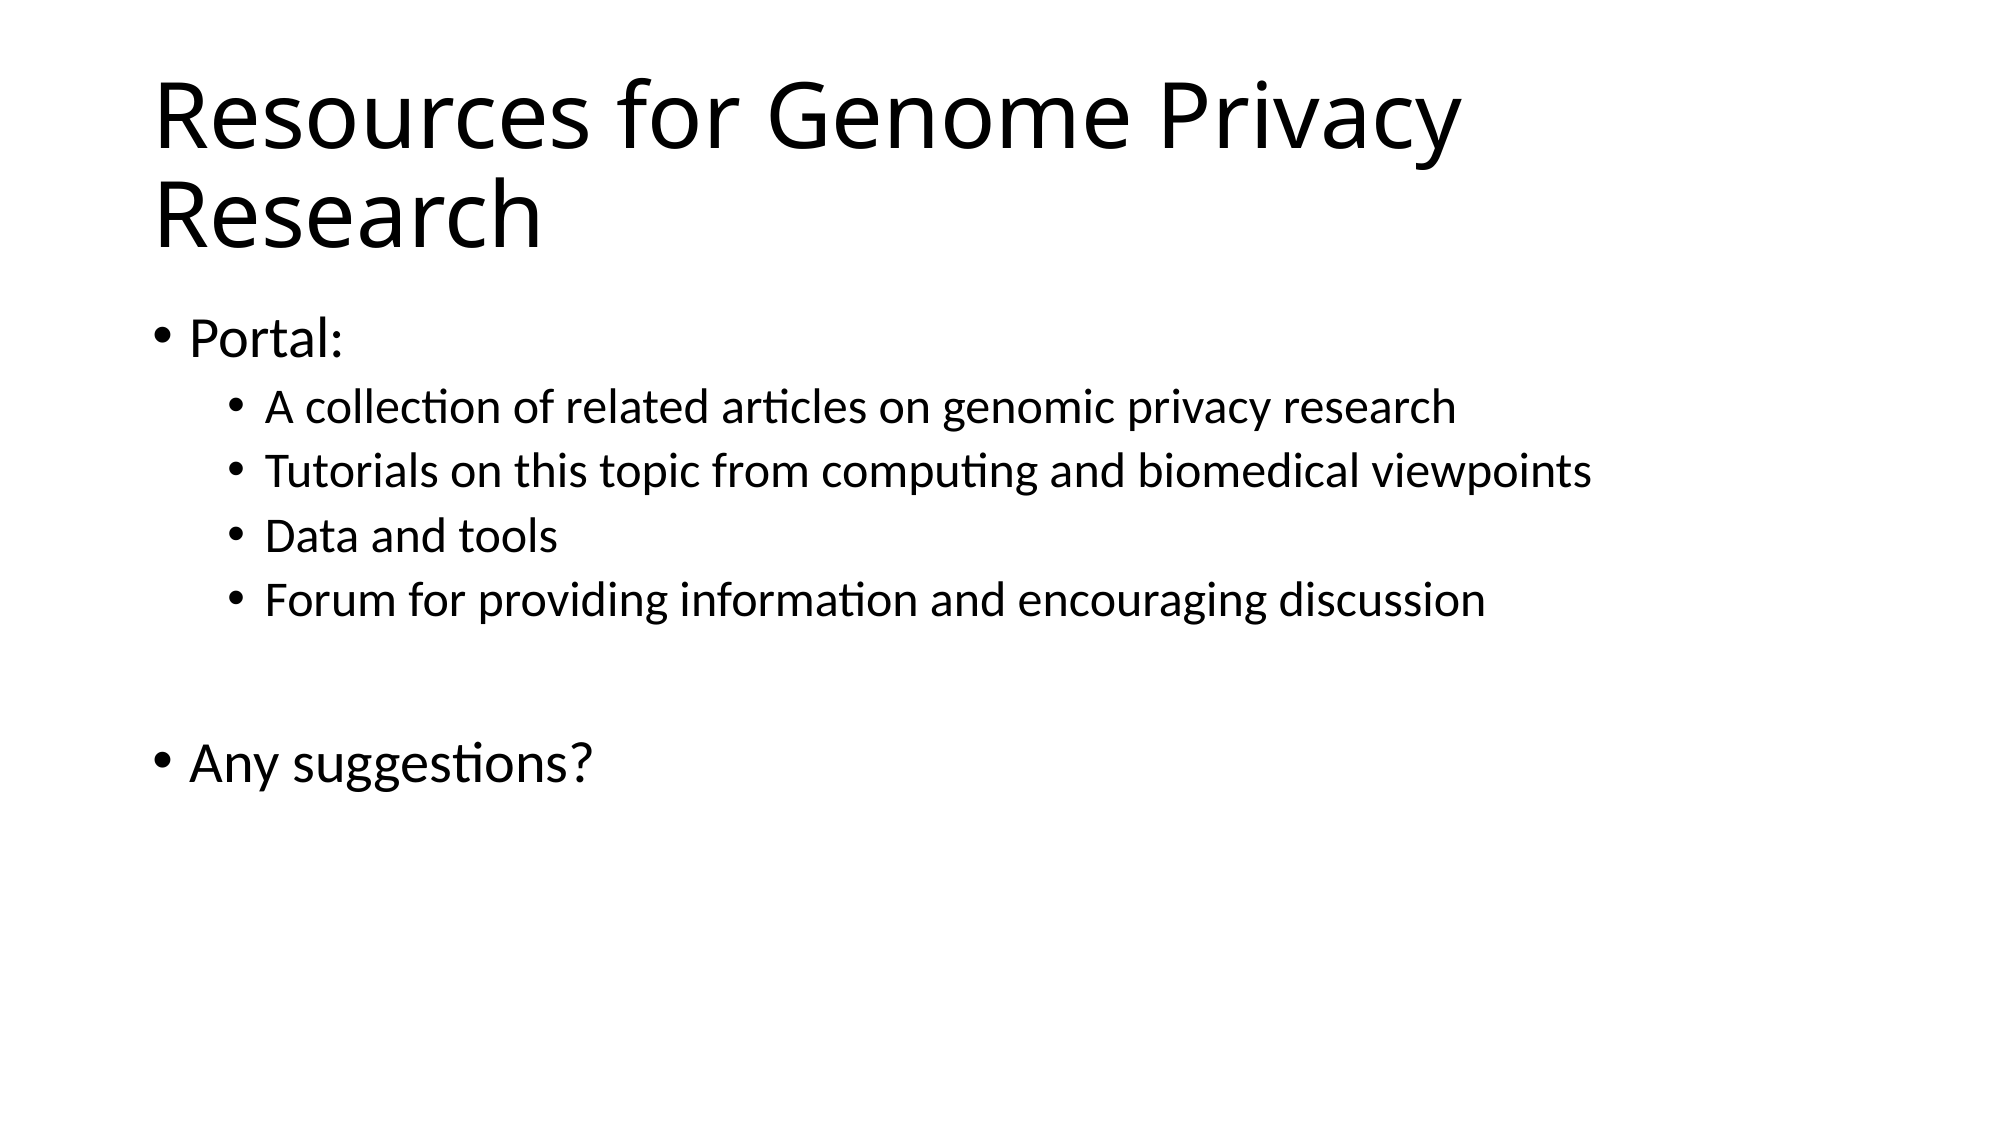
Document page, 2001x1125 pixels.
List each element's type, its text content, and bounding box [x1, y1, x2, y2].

title Resources for Genome Privacy Research [137, 59, 1863, 278]
list Portal: A collection of related articles on genomic privacy research Tutorials on this topic from computing and biomedical viewpoints Data and tools Forum for providing information and encouraging discussion Any suggestions? [137, 299, 1863, 1014]
